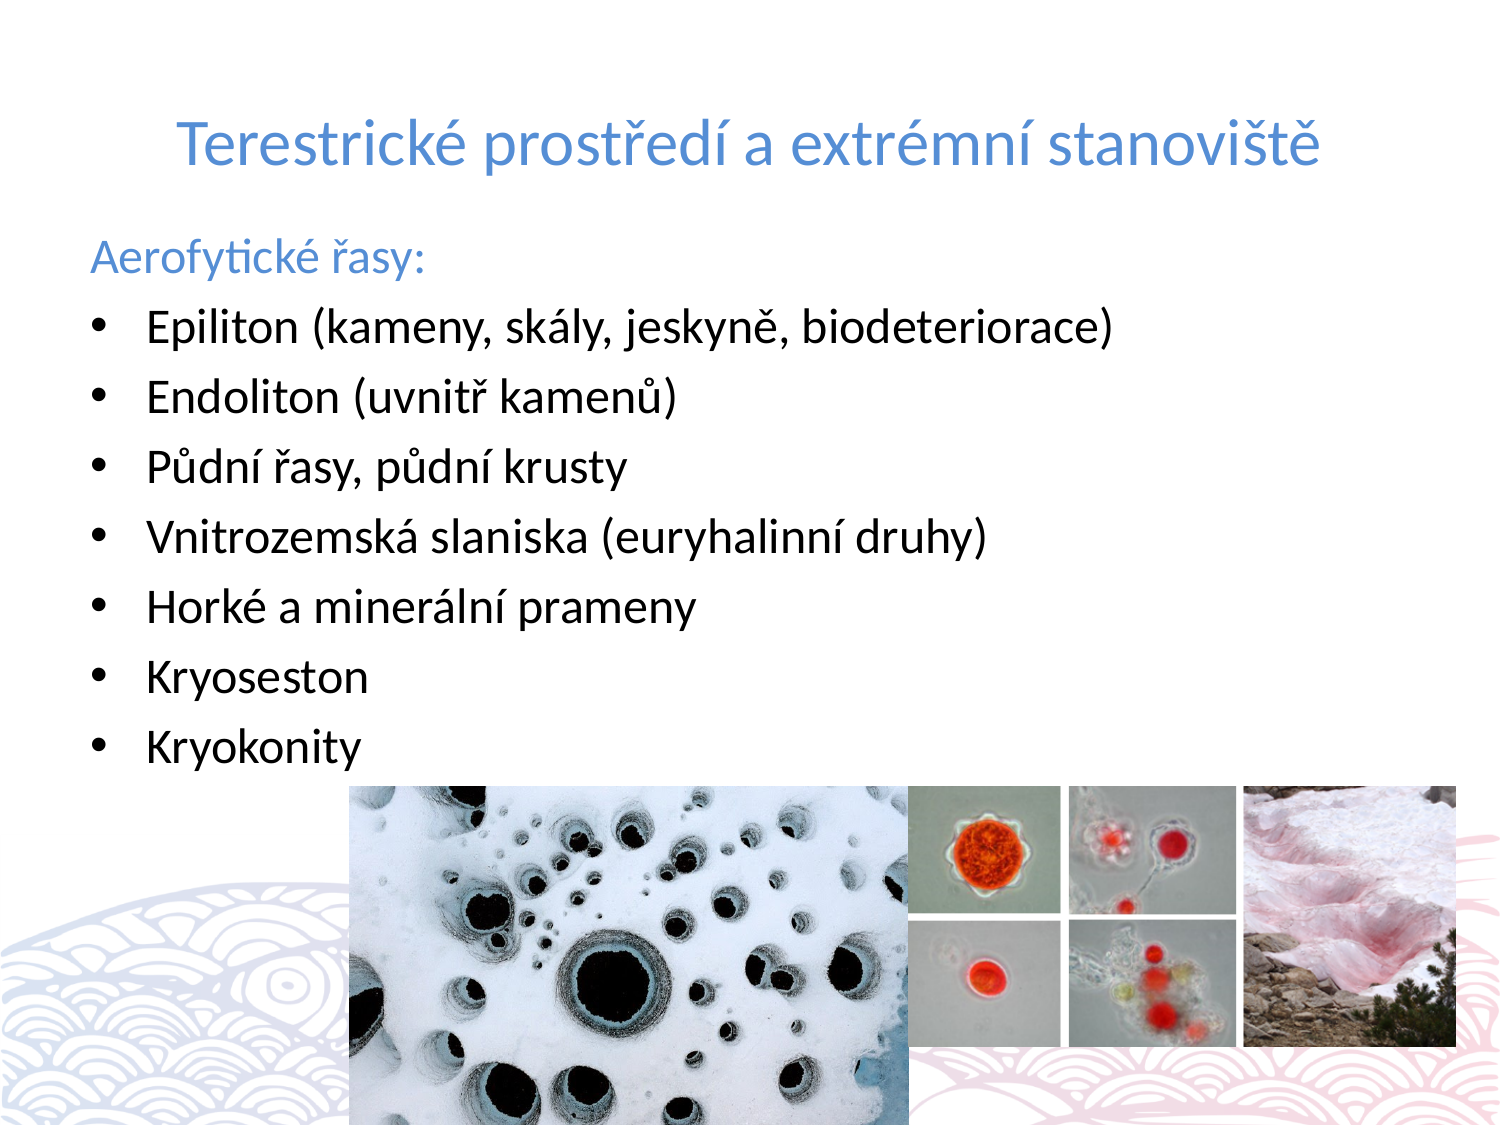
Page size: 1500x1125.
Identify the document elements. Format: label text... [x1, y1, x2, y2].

title Terestrické prostředí a extrémní stanoviště [75, 45, 1425, 216]
picture [0, 786, 1500, 1125]
list Aerofytické řasy: Epiliton (kameny, skály, jeskyně, biodeteriorace) Endoliton (uvnitř kamenů) Půdní řasy, půdní krusty Vnitrozemská slaniska (euryhalinní druhy) Horké a minerální prameny Kryoseston Kryokonity [75, 216, 1425, 832]
